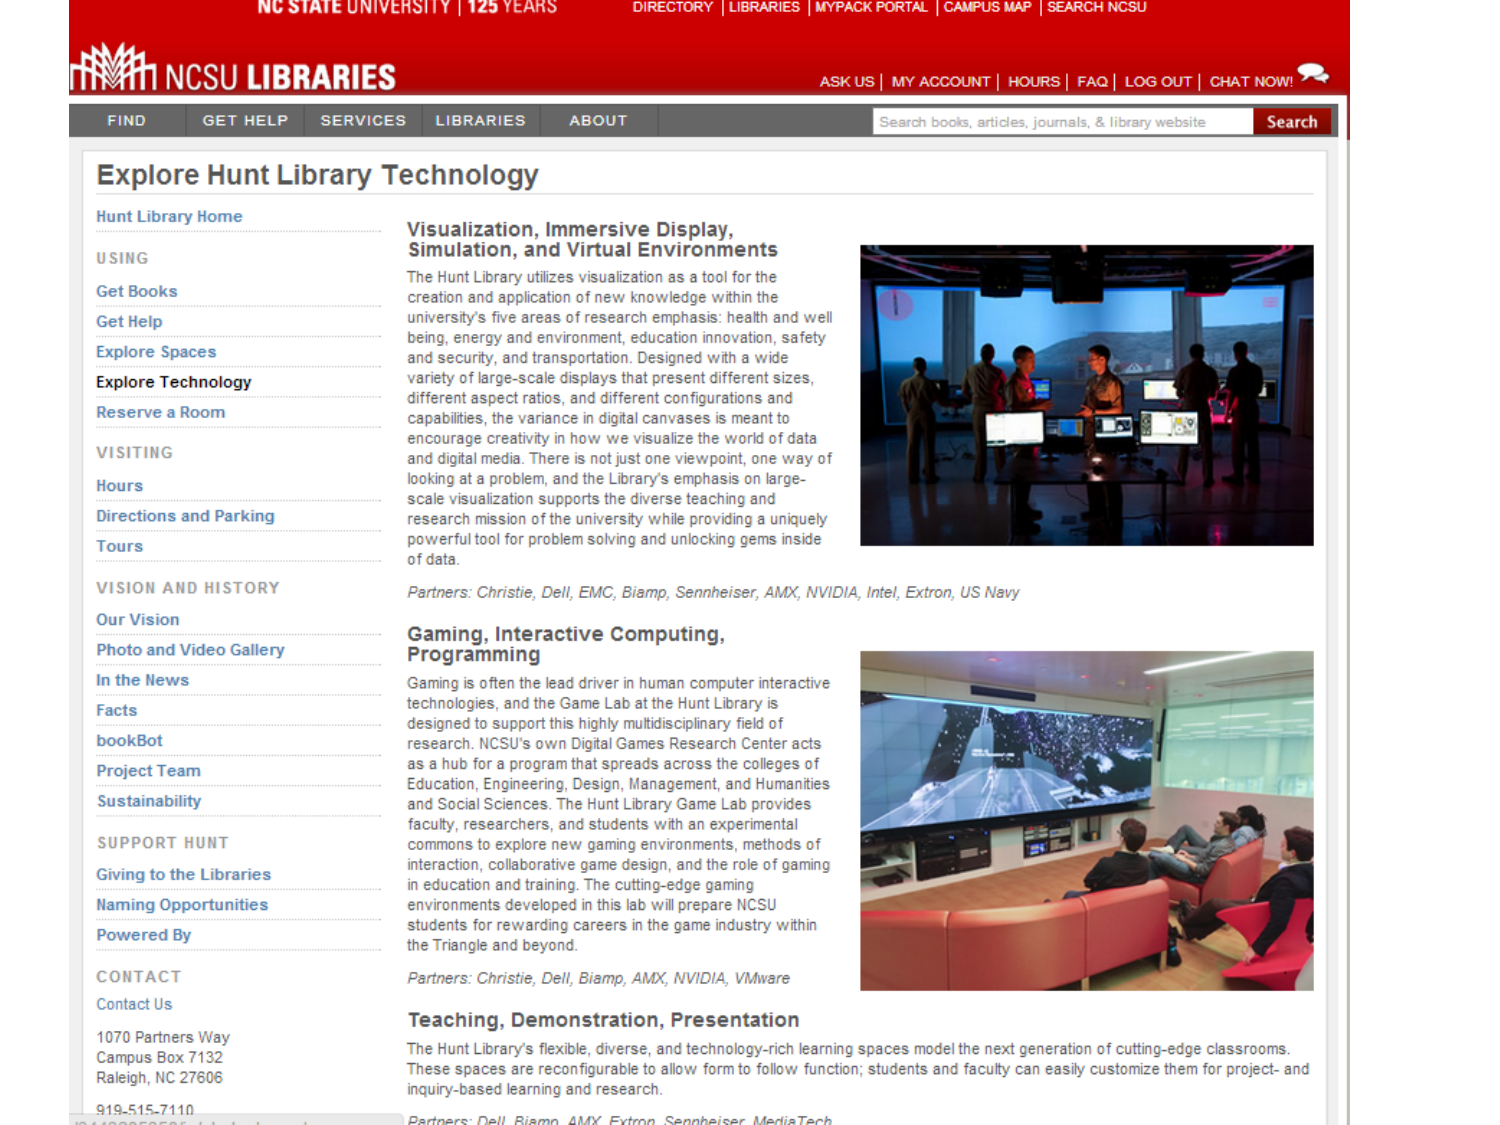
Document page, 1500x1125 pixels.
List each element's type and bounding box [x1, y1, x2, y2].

picture [69, 0, 1351, 1125]
